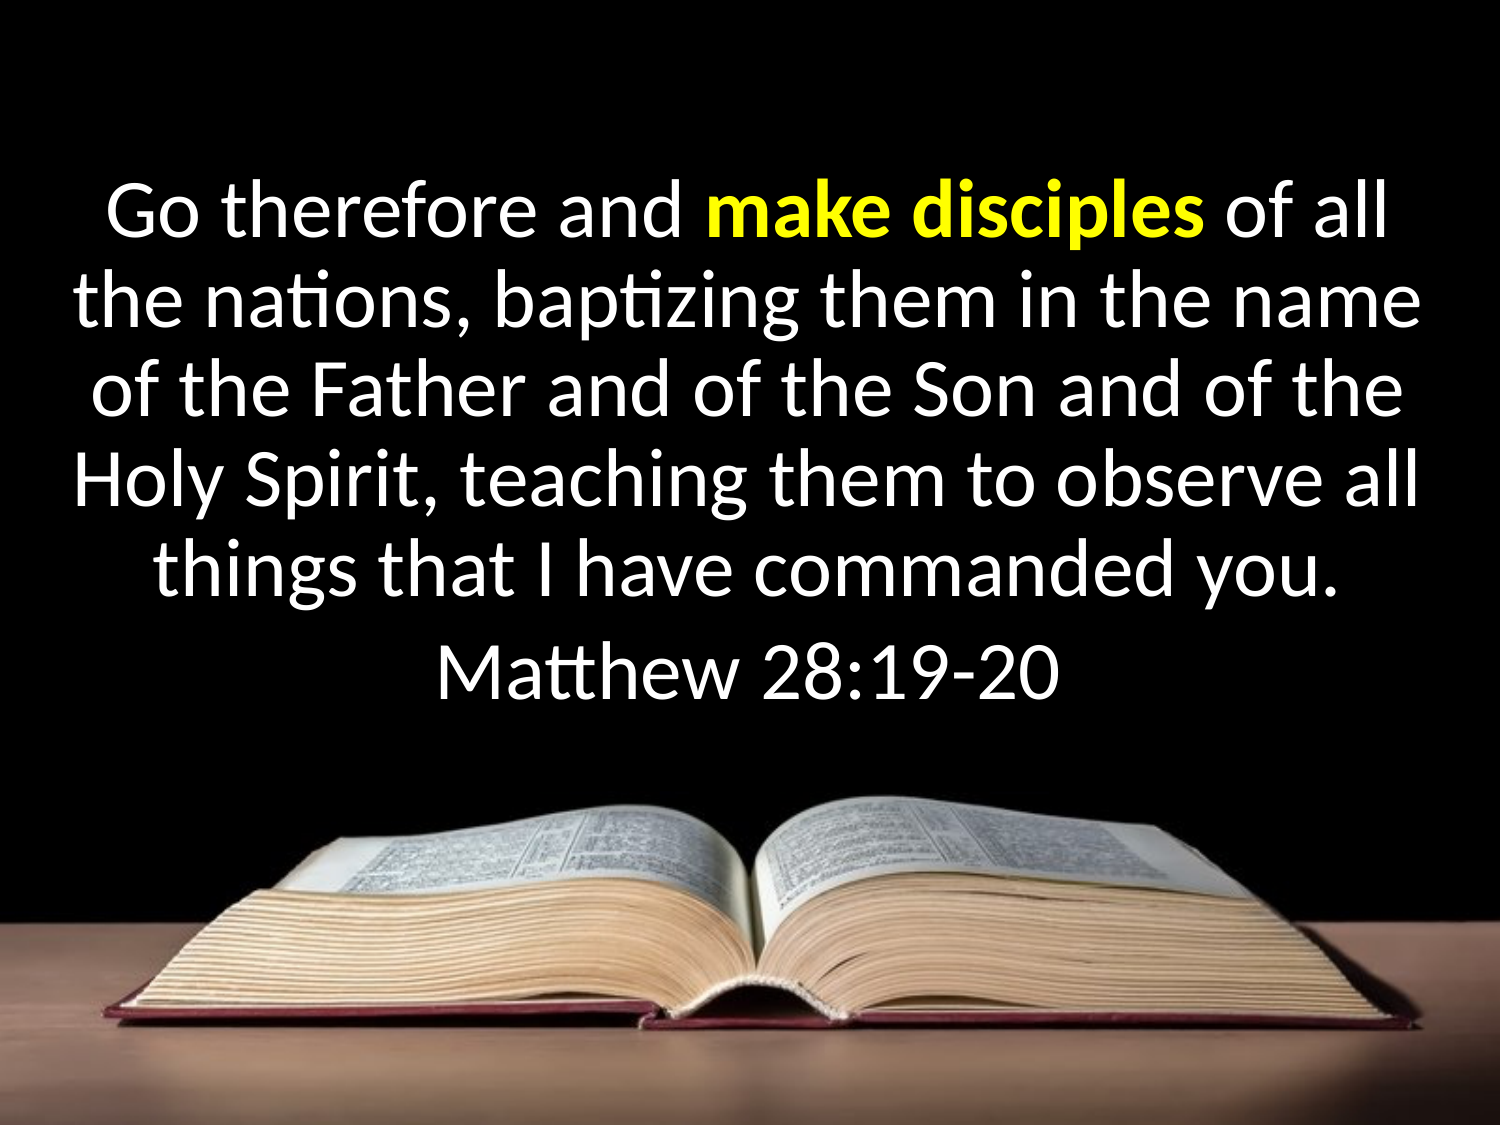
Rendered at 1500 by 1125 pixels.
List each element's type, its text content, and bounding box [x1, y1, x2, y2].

picture [0, 746, 1500, 1125]
text_box Go therefore and make disciples of all the nations, baptizing them in the name of the Father and of the Son and of the Holy Spirit, teaching them to observe all things that I have commanded you. Matthew 28:19-20 [52, 157, 1444, 725]
